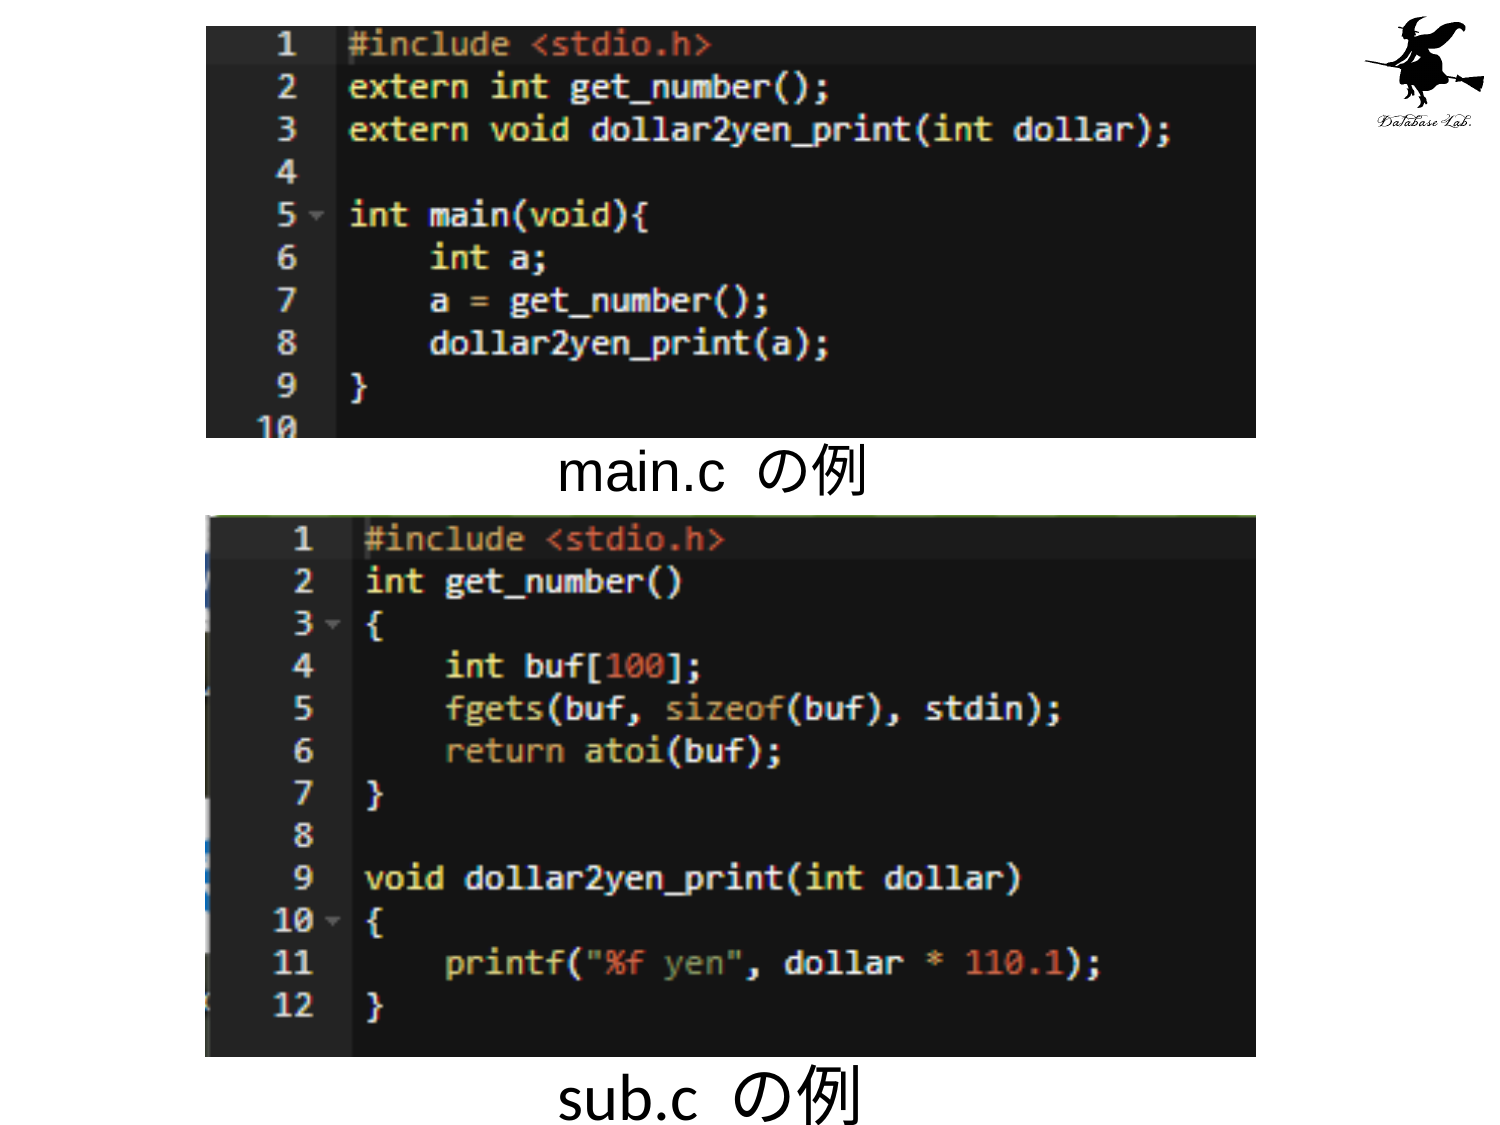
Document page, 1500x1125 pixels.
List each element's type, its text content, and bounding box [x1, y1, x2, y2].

list main.c の例 [542, 438, 1074, 511]
text_box sub.c の例 [542, 1057, 1074, 1125]
picture [205, 514, 1256, 1057]
picture [206, 26, 1256, 438]
picture [1362, 14, 1486, 130]
